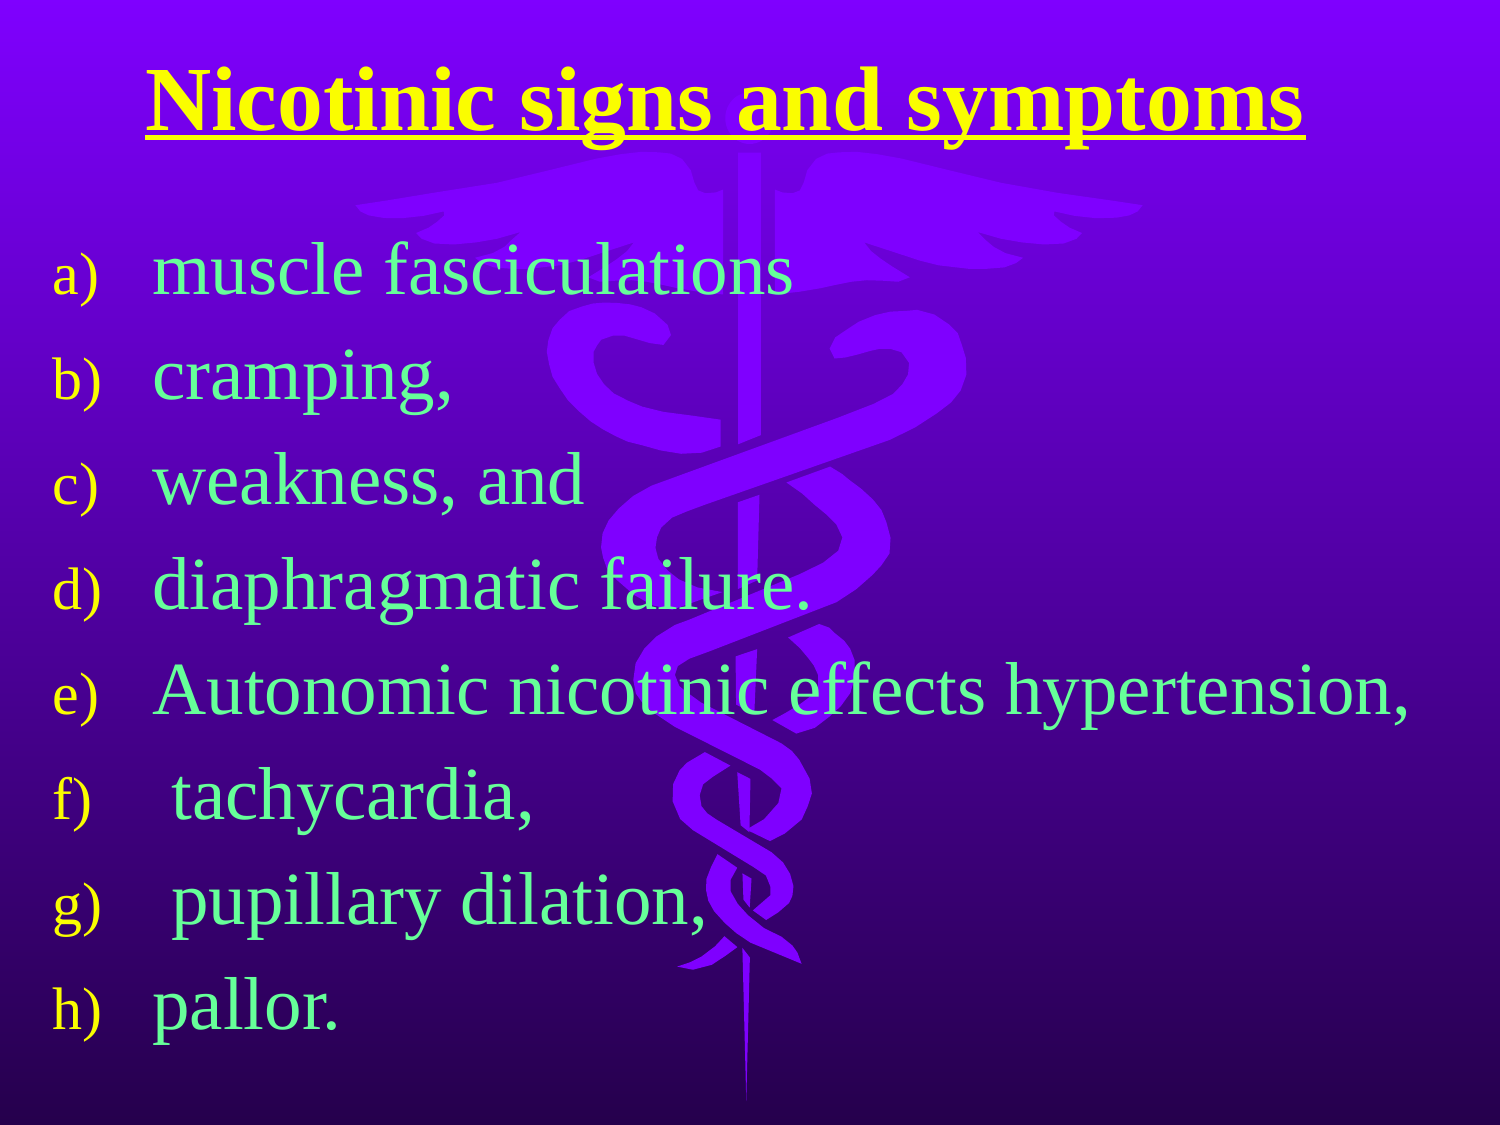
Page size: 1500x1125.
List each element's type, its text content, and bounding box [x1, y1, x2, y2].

list muscle fasciculations cramping, weakness, and diaphragmatic failure. Autonomic nicotinic effects hypertension, tachycardia, pupillary dilation, pallor. [37, 212, 1500, 1063]
title Nicotinic signs and symptoms [99, 0, 1376, 188]
